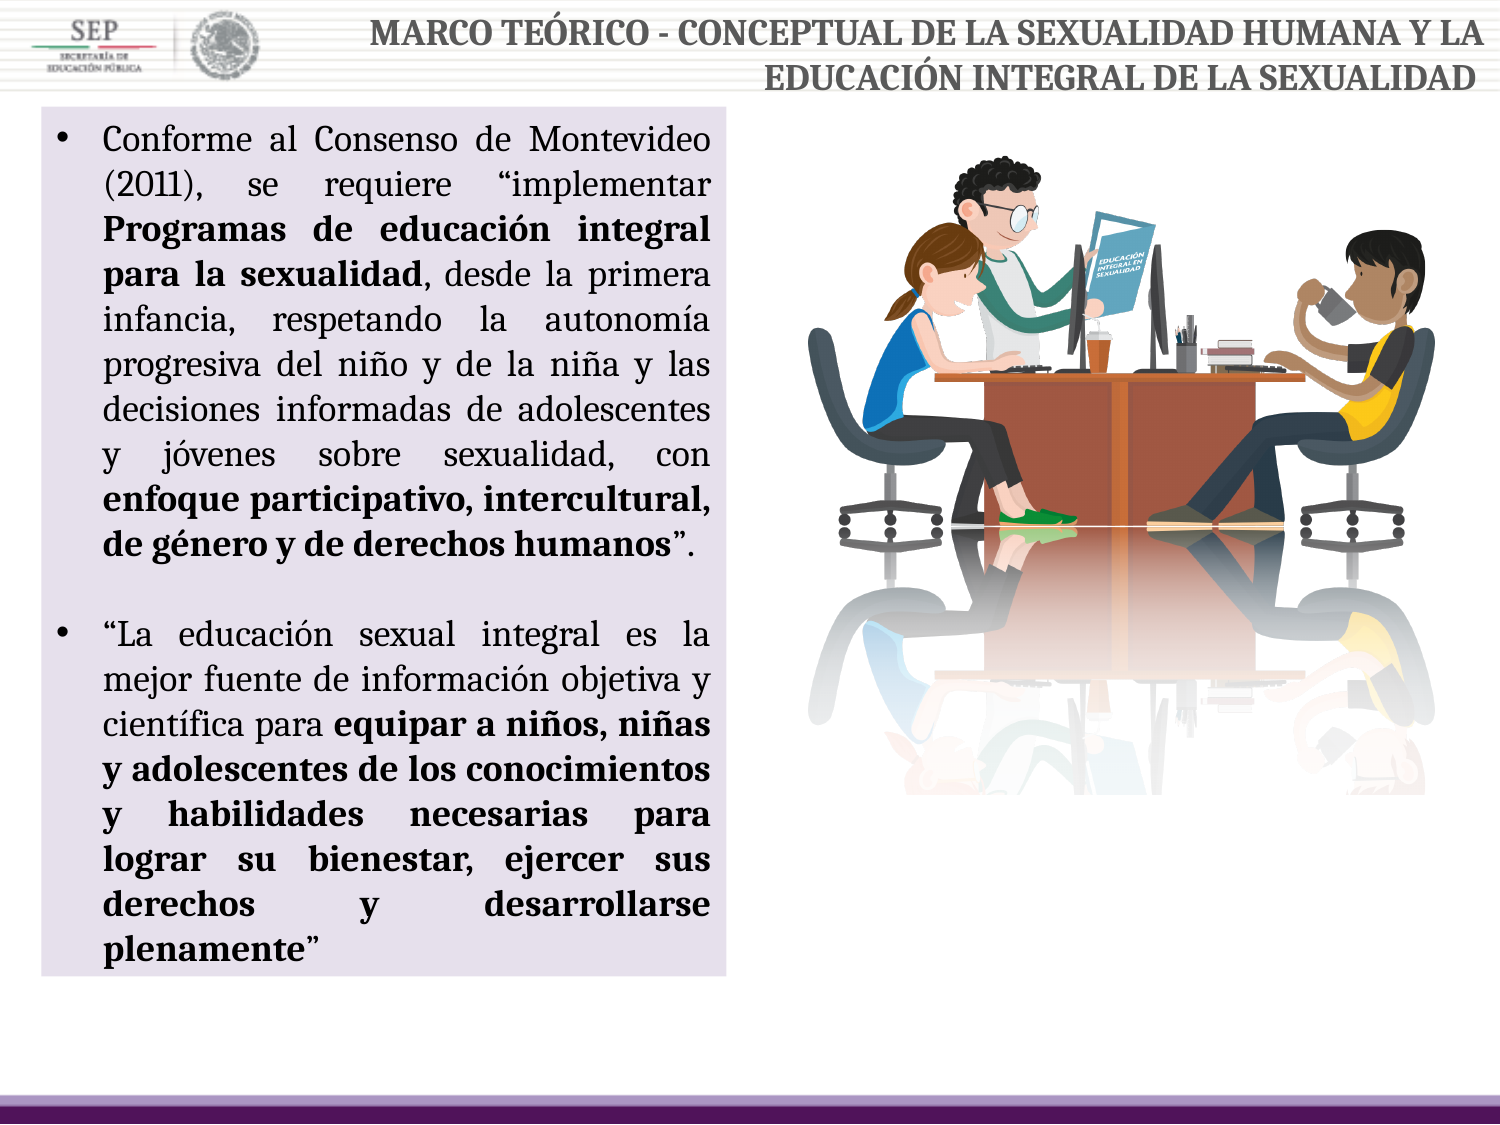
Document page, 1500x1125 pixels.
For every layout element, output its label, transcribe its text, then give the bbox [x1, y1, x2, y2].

text_box Conforme al Consenso de Montevideo (2011), se requiere “implementar Programas de educación integral para la sexualidad, desde la primera infancia, respetando la autonomía progresiva del niño y de la niña y las decisiones informadas de adolescentes y jóvenes sobre sexualidad, con enfoque participativo, intercultural, de género y de derechos humanos”. “La educación sexual integral es la mejor fuente de información objetiva y científica para equipar a niños, niñas y adolescentes de los conocimientos y habilidades necesarias para lograr su bienestar, ejercer sus derechos y desarrollarse plenamente” [41, 106, 727, 977]
picture [0, 0, 1500, 1124]
text_box MARCO TEÓRICO - CONCEPTUAL DE LA SEXUALIDAD HUMANA Y LA EDUCACIÓN INTEGRAL DE LA SEXUALIDAD [289, 0, 1500, 106]
